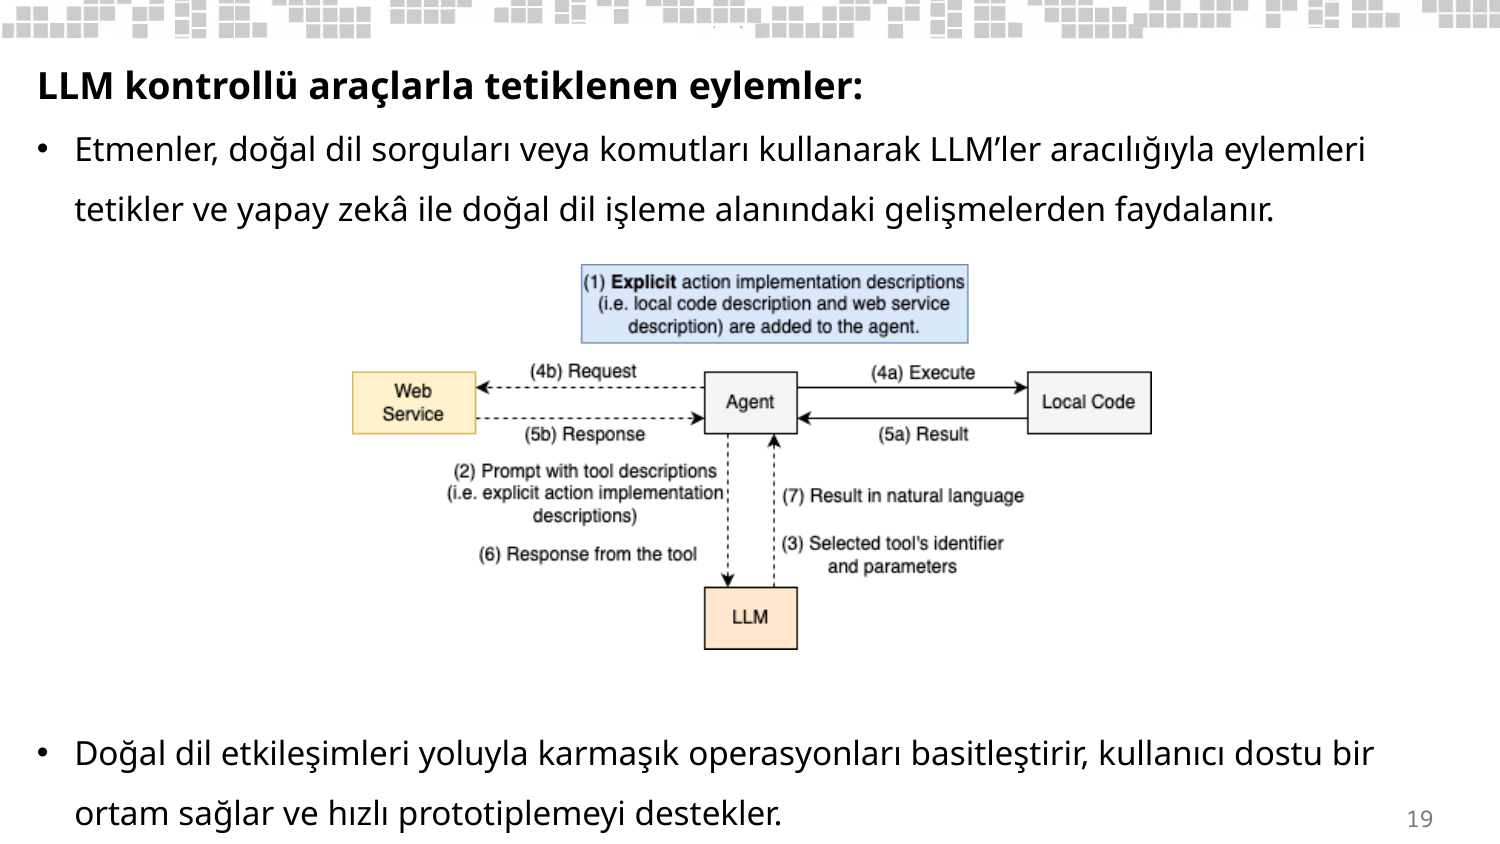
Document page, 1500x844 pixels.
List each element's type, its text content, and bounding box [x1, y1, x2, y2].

list LLM kontrollü araçlarla tetiklenen eylemler: Etmenler, doğal dil sorguları veya komutları kullanarak LLM’ler aracılığıyla eylemleri tetikler ve yapay zekâ ile doğal dil işleme alanındaki gelişmelerden faydalanır. Doğal dil etkileşimleri yoluyla karmaşık operasyonları basitleştirir, kullanıcı dostu bir ortam sağlar ve hızlı prototiplemeyi destekler. [21, 60, 1482, 798]
slide_number 19 [1337, 797, 1500, 843]
picture [2, 0, 1500, 844]
picture [351, 263, 1152, 651]
